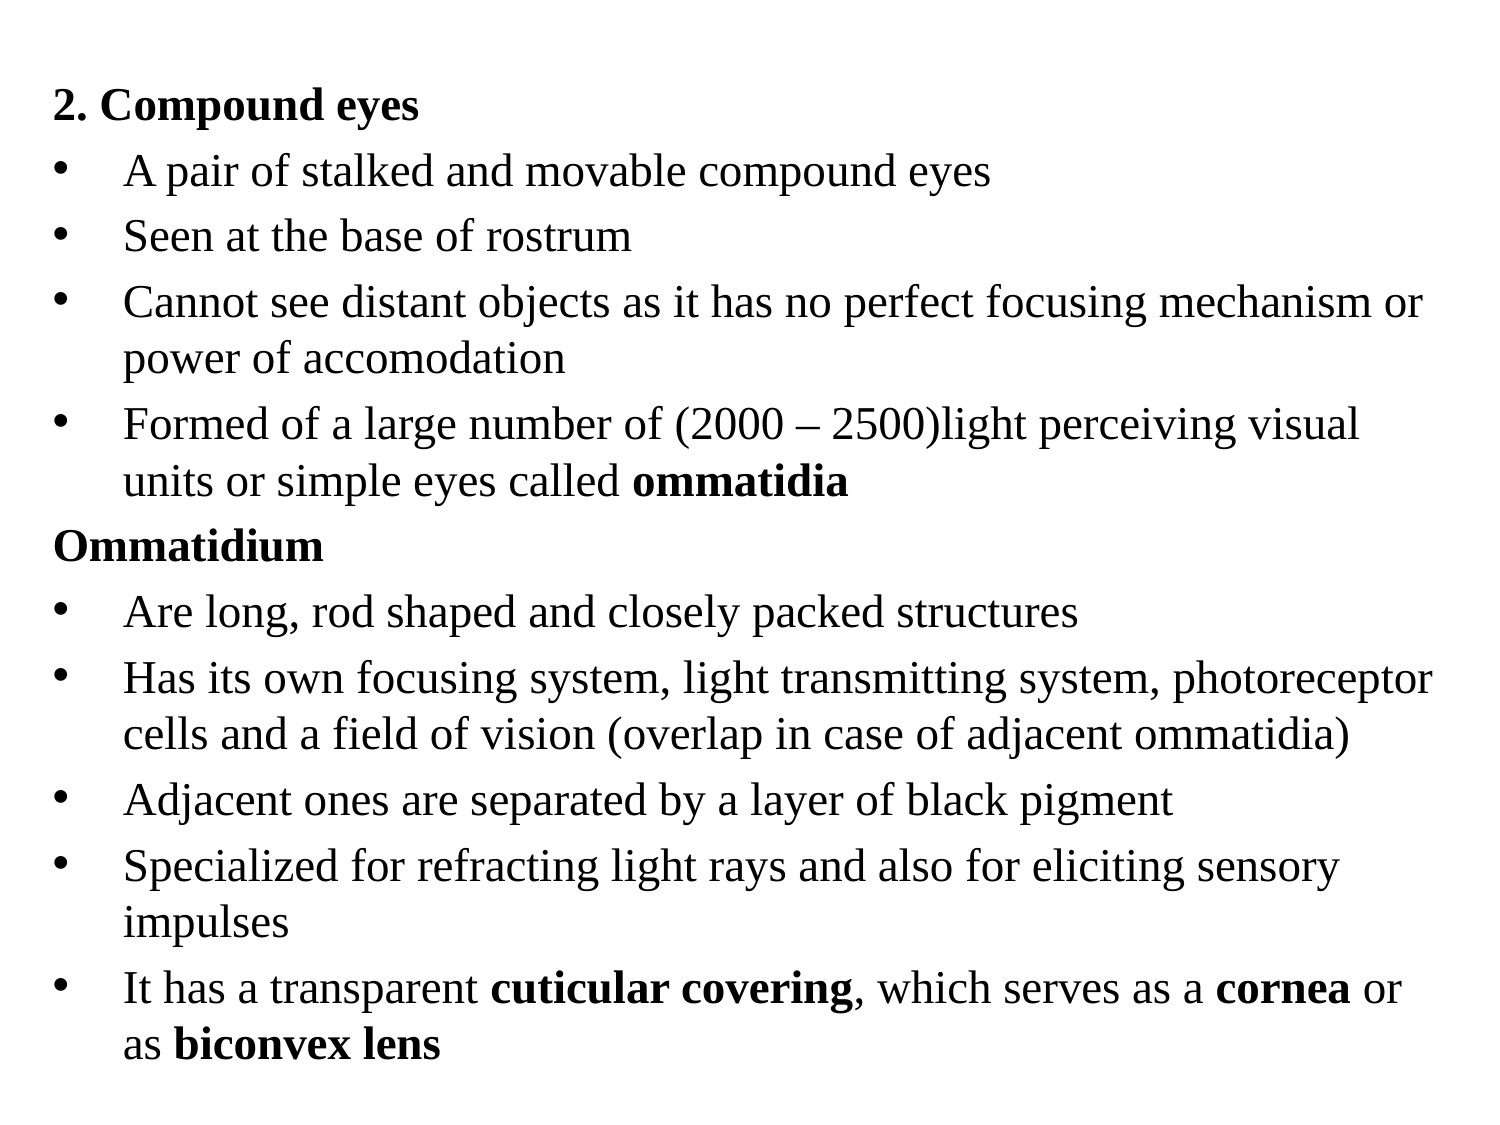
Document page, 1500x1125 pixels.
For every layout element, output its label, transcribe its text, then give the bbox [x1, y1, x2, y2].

list 2. Compound eyes A pair of stalked and movable compound eyes Seen at the base of rostrum Cannot see distant objects as it has no perfect focusing mechanism or power of accomodation Formed of a large number of (2000 – 2500)light perceiving visual units or simple eyes called ommatidia Ommatidium Are long, rod shaped and closely packed structures Has its own focusing system, light transmitting system, photoreceptor cells and a field of vision (overlap in case of adjacent ommatidia) Adjacent ones are separated by a layer of black pigment Specialized for refracting light rays and also for eliciting sensory impulses It has a transparent cuticular covering, which serves as a cornea or as biconvex lens [37, 0, 1463, 1125]
